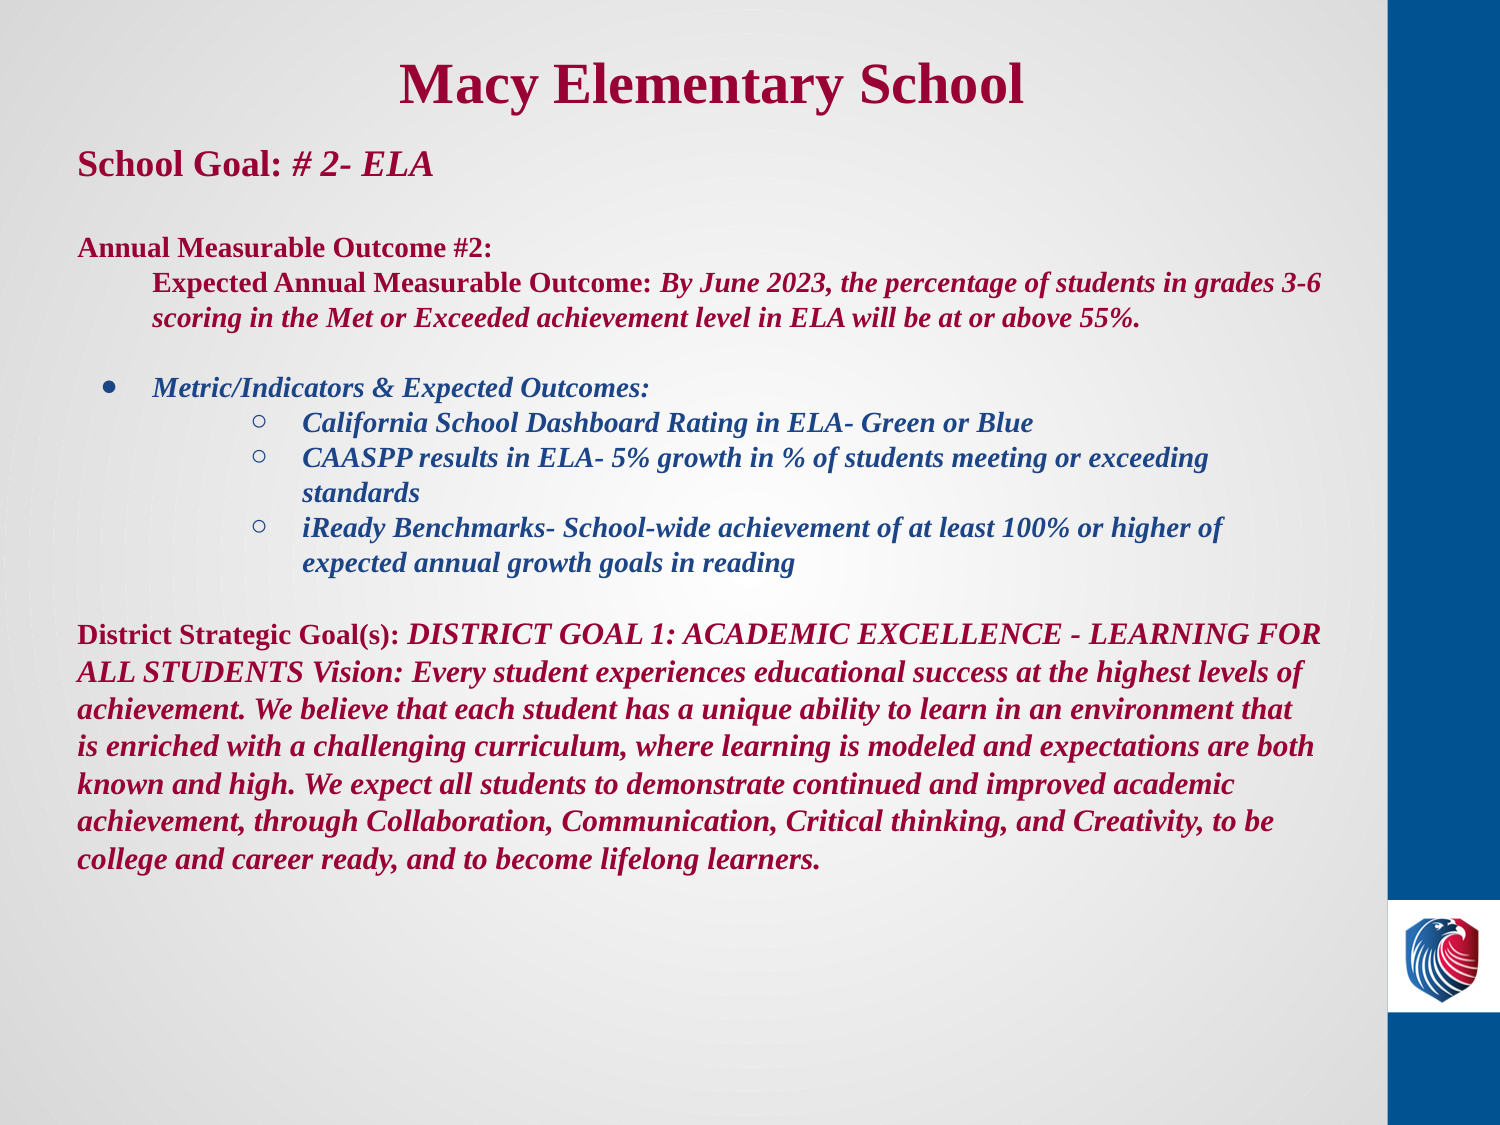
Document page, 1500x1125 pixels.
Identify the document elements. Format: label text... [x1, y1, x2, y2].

picture [1399, 912, 1486, 1008]
text_box Macy Elementary School [149, 37, 1275, 123]
text_box School Goal: # 2- ELA Annual Measurable Outcome #2: Expected Annual Measurable Outcome: By June 2023, the percentage of students in grades 3-6 scoring in the Met or Exceeded achievement level in ELA will be at or above 55%. Metric/Indicators & Expected Outcomes: California School Dashboard Rating in ELA- Green or Blue CAASPP results in ELA- 5% growth in % of students meeting or exceeding standards iReady Benchmarks- School-wide achievement of at least 100% or higher of expected annual growth goals in reading District Strategic Goal(s): DISTRICT GOAL 1: ACADEMIC EXCELLENCE - LEARNING FOR ALL STUDENTS Vision: Every student experiences educational success at the highest levels of achievement. We believe that each student has a unique ability to learn in an environment that is enriched with a challenging curriculum, where learning is modeled and expectations are both known and high. We expect all students to demonstrate continued and improved academic achievement, through Collaboration, Communication, Critical thinking, and Creativity, to be college and career ready, and to become lifelong learners. [62, 131, 1338, 1081]
